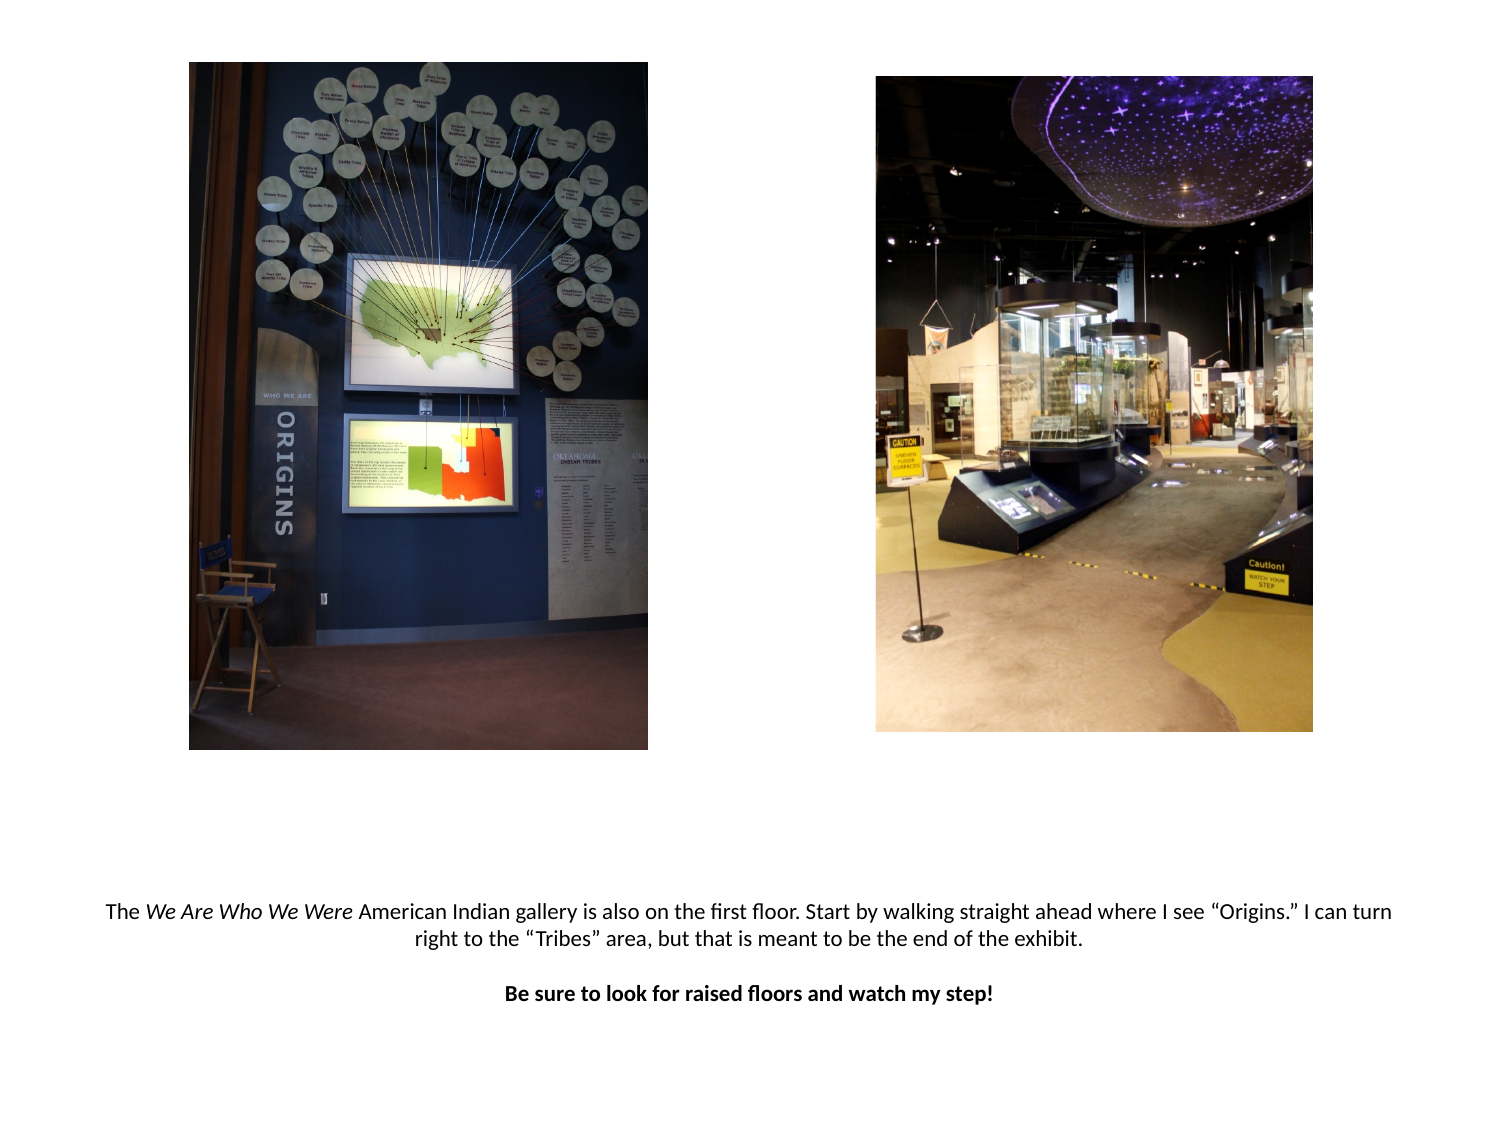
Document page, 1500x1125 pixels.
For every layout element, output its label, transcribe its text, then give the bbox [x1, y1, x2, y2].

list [765, 184, 1423, 622]
picture [876, 622, 1313, 731]
title The We Are Who We Were American Indian gallery is also on the first floor. Start by walking straight ahead where I see “Origins.” I can turn right to the “Tribes” area, but that is meant to be the end of the exhibit. Be sure to look for raised floors and watch my step! [75, 887, 1425, 1125]
picture [876, 76, 1313, 184]
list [189, 62, 649, 751]
